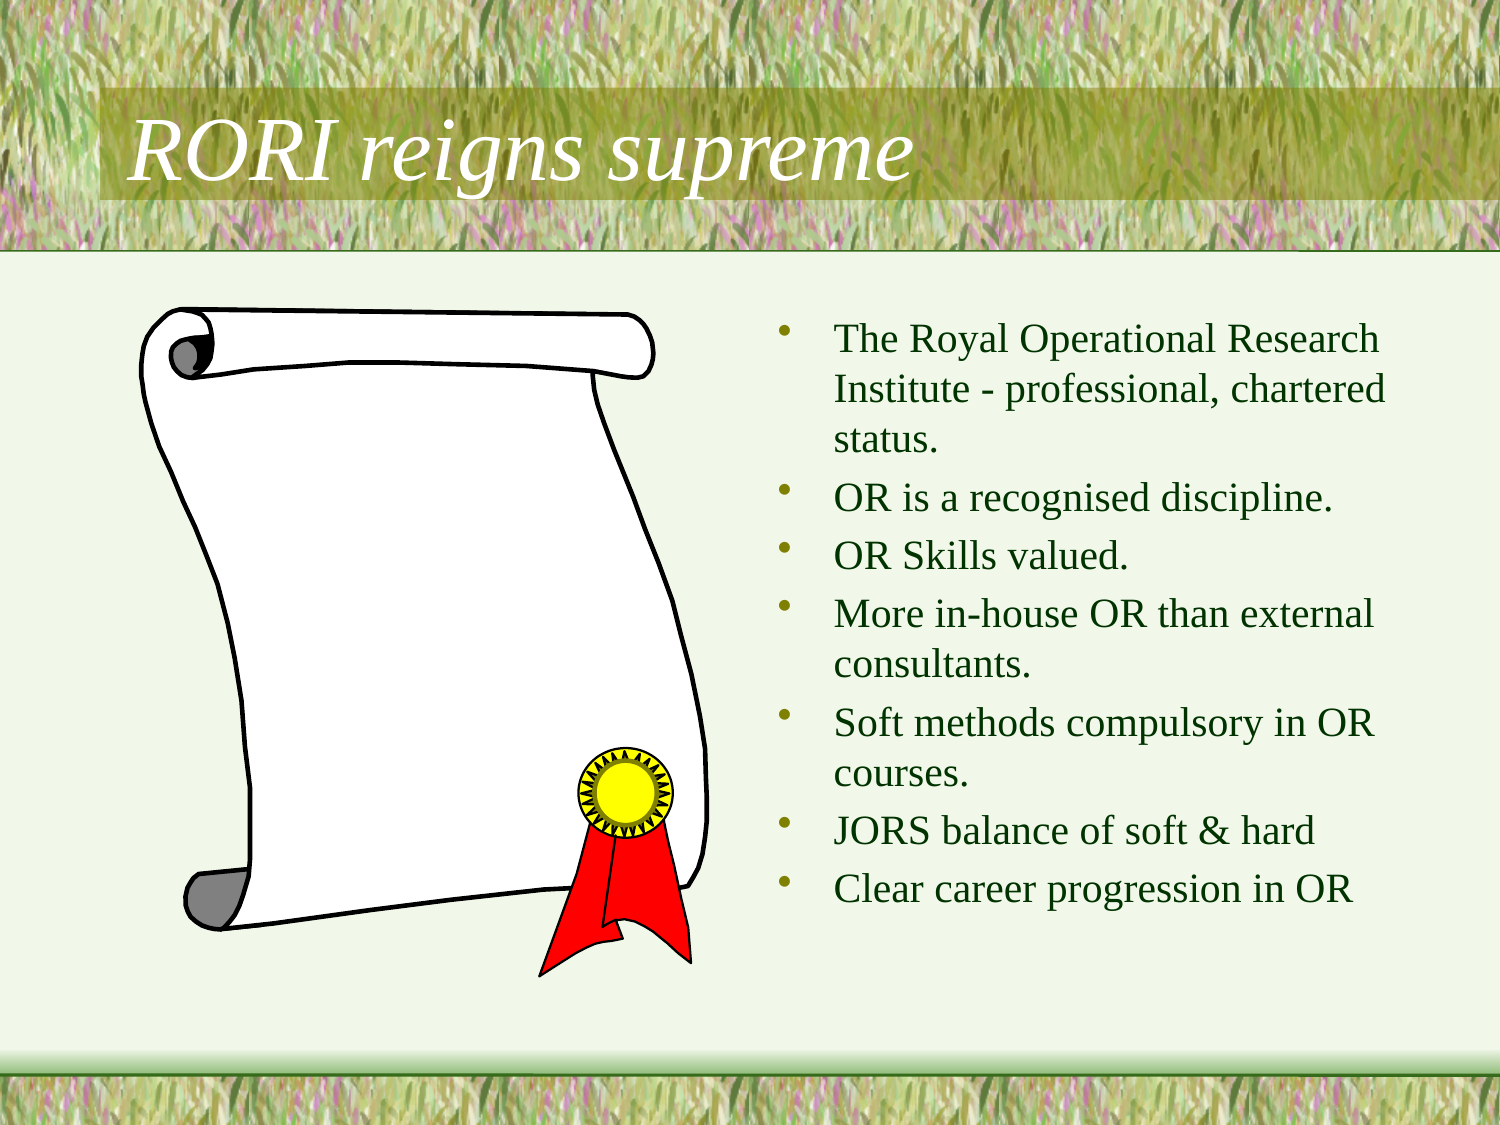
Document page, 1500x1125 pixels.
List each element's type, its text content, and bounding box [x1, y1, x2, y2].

picture [0, 1077, 1500, 1125]
title RORI reigns supreme [112, 50, 1388, 238]
list The Royal Operational Research Institute - professional, chartered status. OR is a recognised discipline. OR Skills valued. More in-house OR than external consultants. Soft methods compulsory in OR courses. JORS balance of soft & hard Clear career progression in OR [762, 303, 1450, 979]
picture [0, 0, 1500, 250]
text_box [137, 303, 713, 979]
